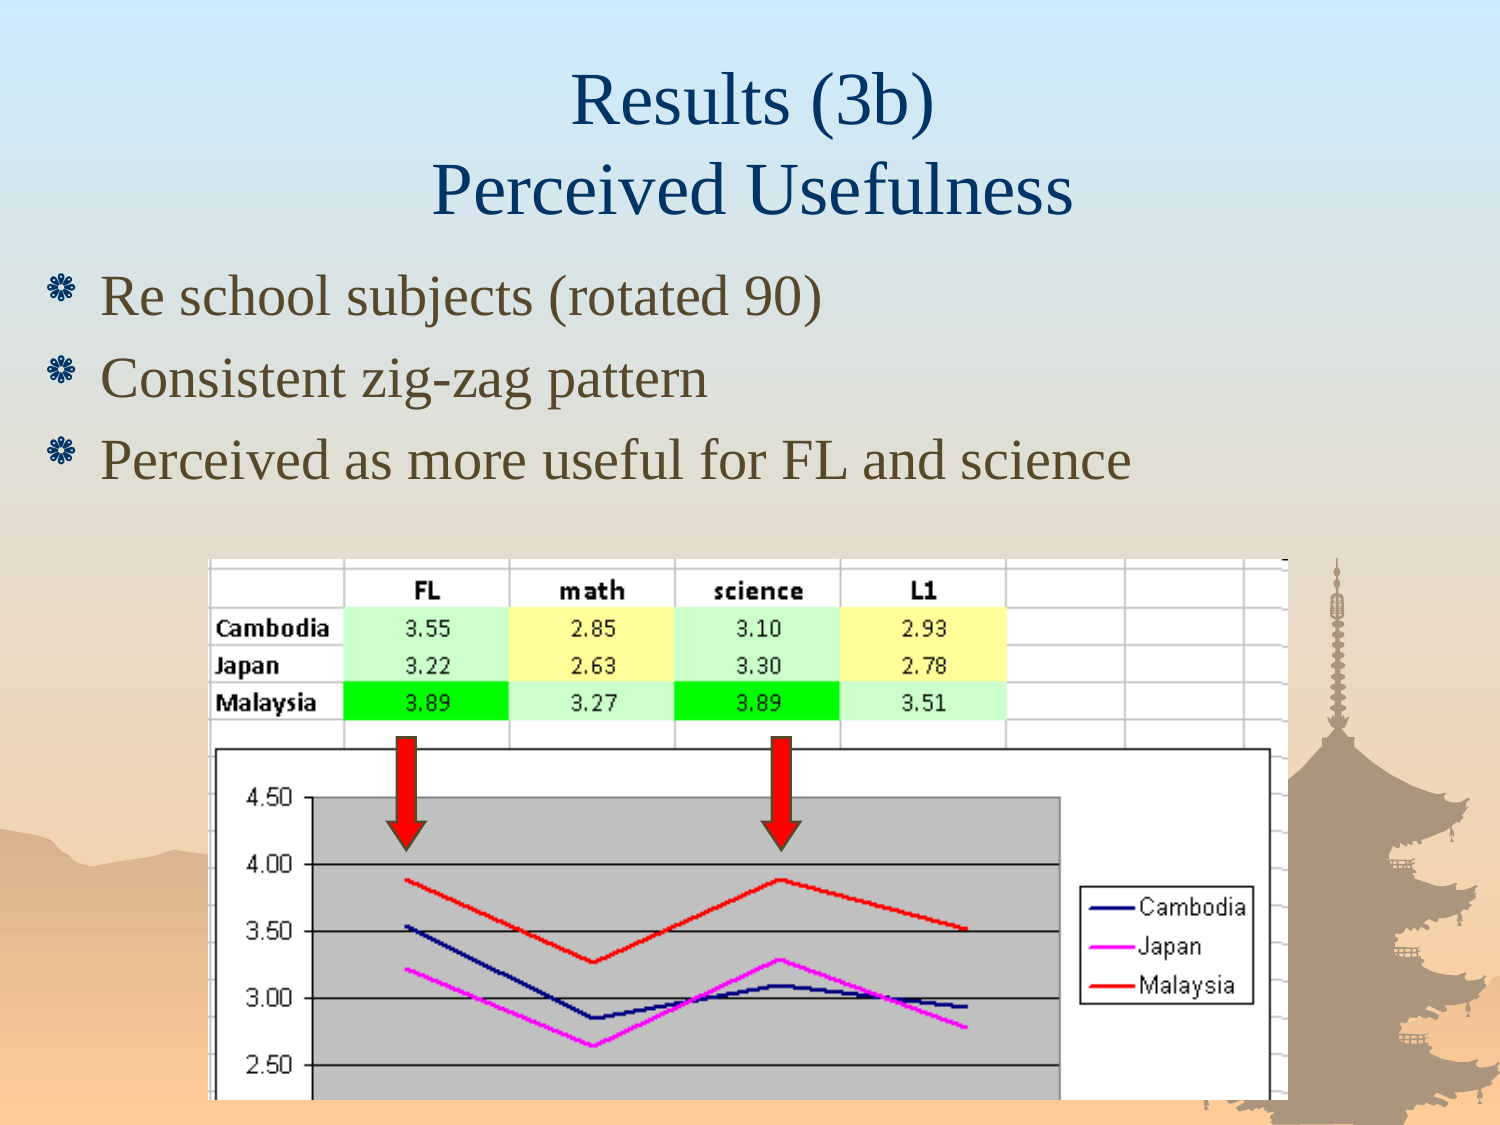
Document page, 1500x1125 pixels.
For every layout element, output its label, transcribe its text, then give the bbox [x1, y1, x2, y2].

picture [208, 559, 1288, 1101]
title Results (3b) Perceived Usefulness [131, 45, 1375, 234]
list Re school subjects (rotated 90) Consistent zig-zag pattern Perceived as more useful for FL and science [29, 249, 1471, 538]
